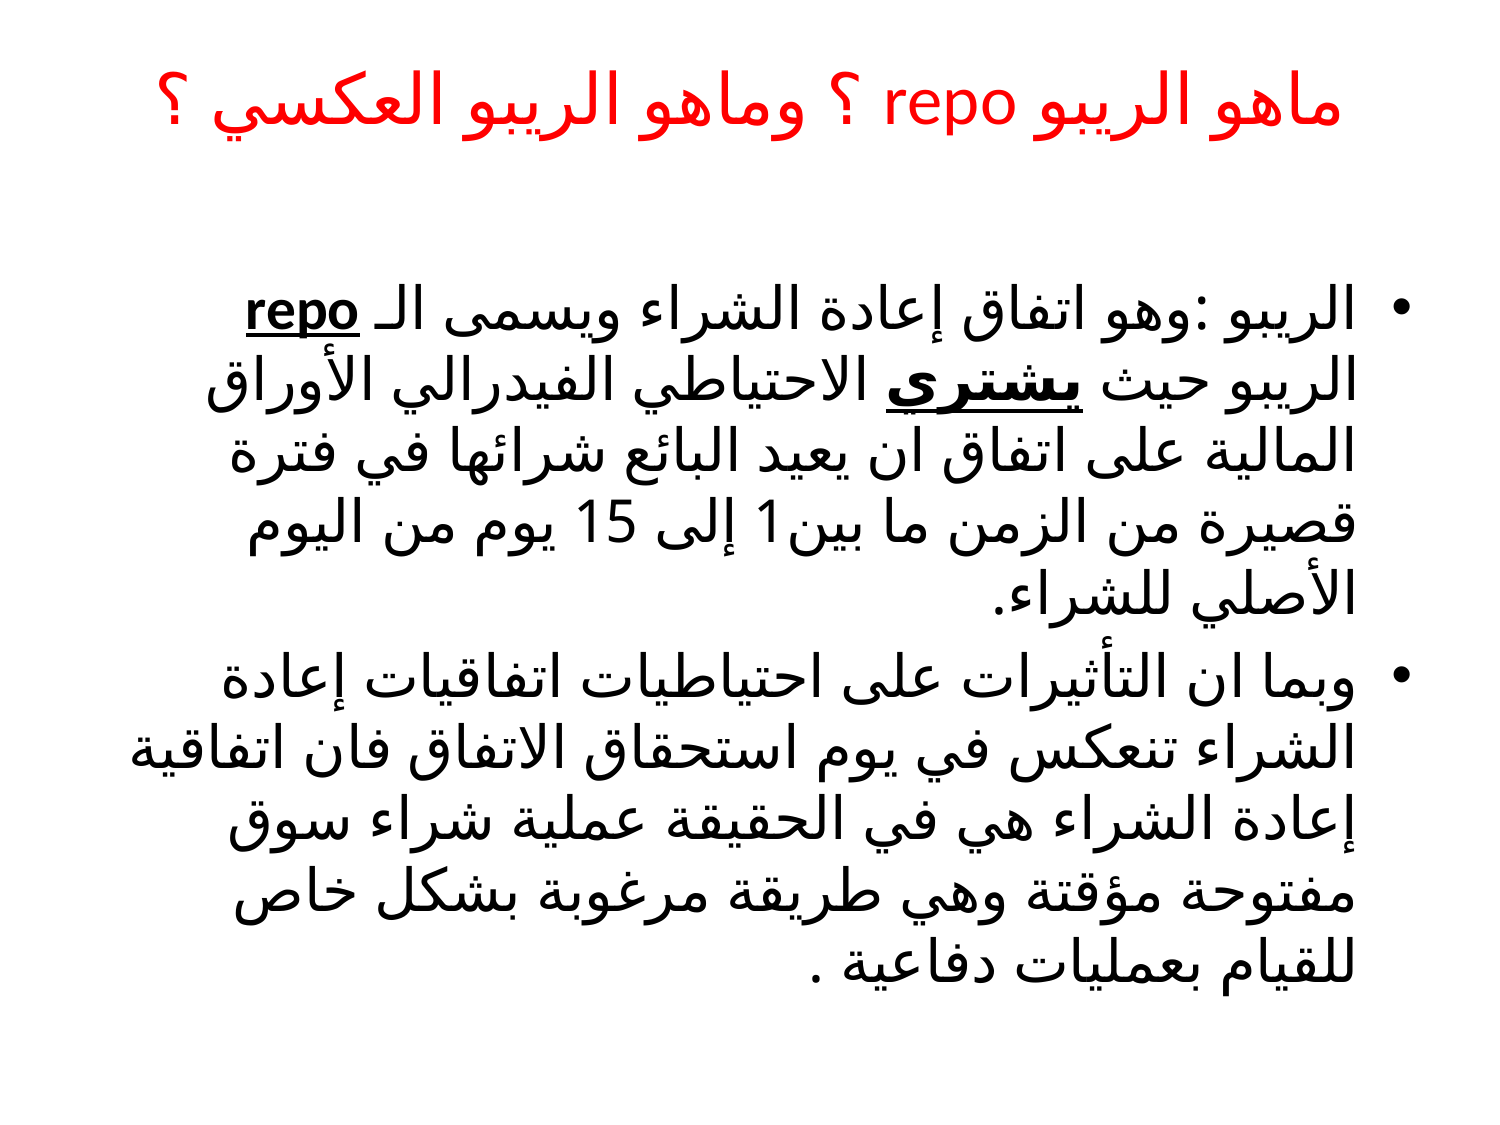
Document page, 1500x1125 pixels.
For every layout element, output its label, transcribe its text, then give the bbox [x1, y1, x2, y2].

list الريبو :وهو اتفاق إعادة الشراء ويسمى الـ repo الريبو حيث يشتري الاحتياطي الفيدرالي الأوراق المالية على اتفاق ان يعيد البائع شرائها في فترة قصيرة من الزمن ما بين1 إلى 15 يوم من اليوم الأصلي للشراء. وبما ان التأثيرات على احتياطيات اتفاقيات إعادة الشراء تنعكس في يوم استحقاق الاتفاق فان اتفاقية إعادة الشراء هي في الحقيقة عملية شراء سوق مفتوحة مؤقتة وهي طريقة مرغوبة بشكل خاص للقيام بعمليات دفاعية . [75, 262, 1425, 1005]
title ماهو الريبو repo ؟ وماهو الريبو العكسي ؟ [75, 45, 1425, 233]
